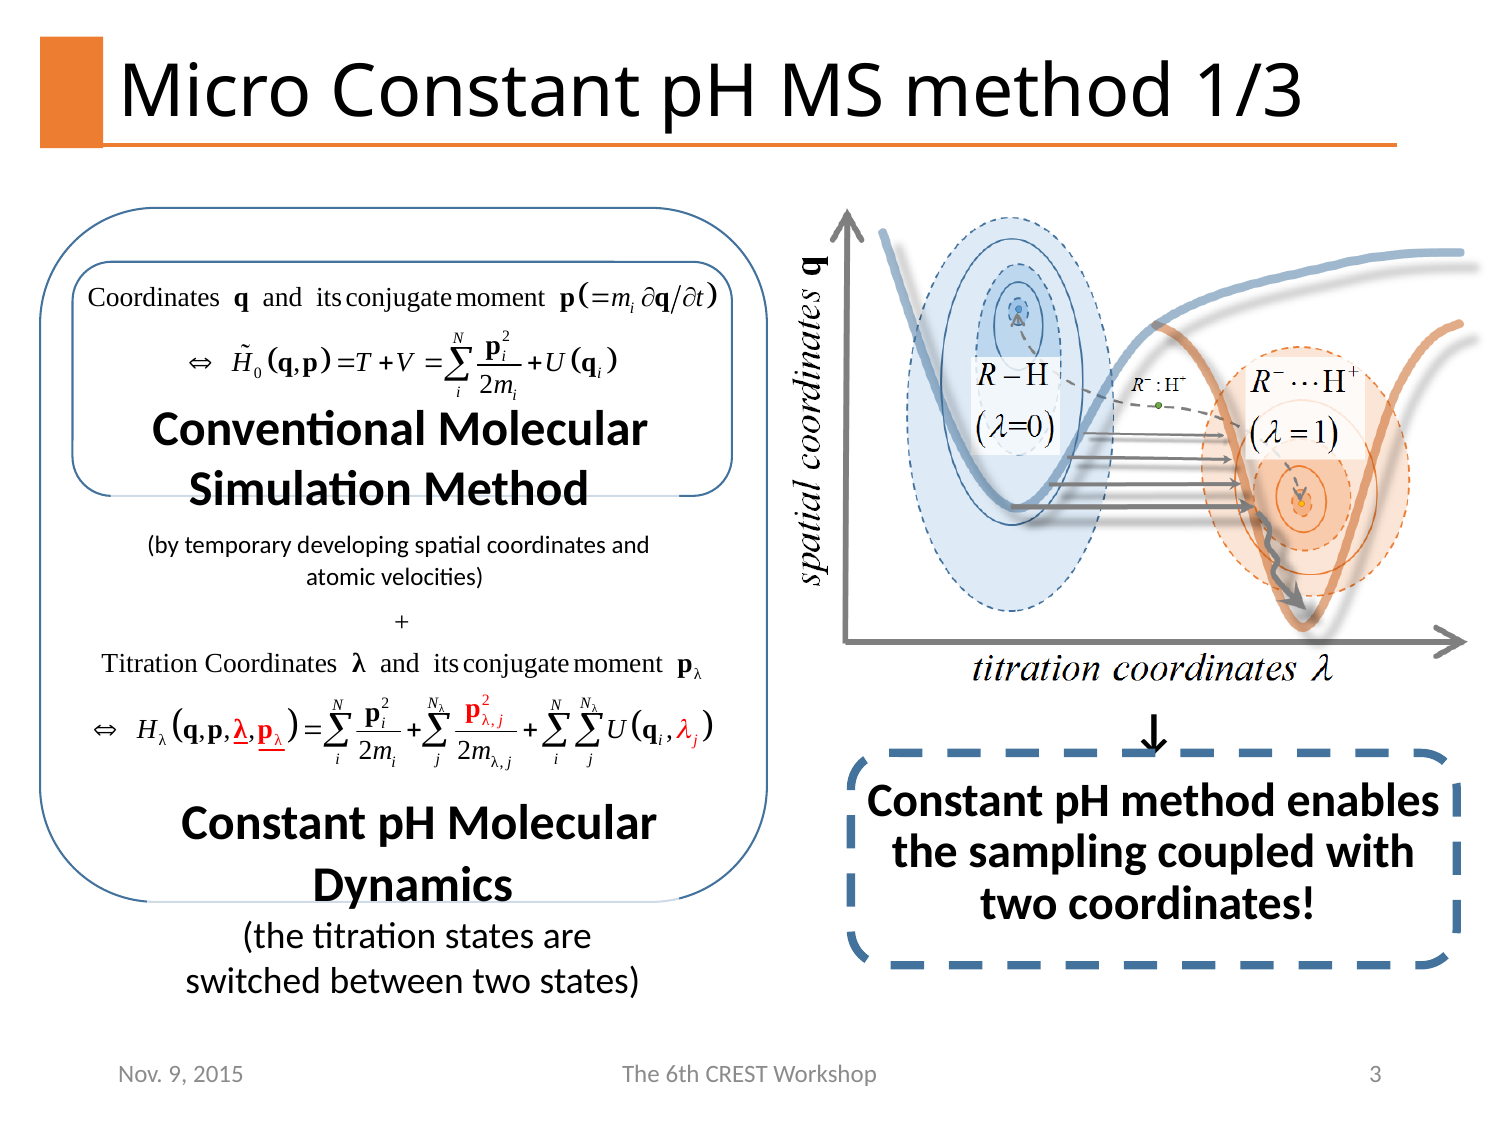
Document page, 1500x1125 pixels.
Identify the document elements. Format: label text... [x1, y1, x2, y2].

text_box [39, 36, 104, 149]
list ↓ Constant pH method enables the sampling coupled with two coordinates! [850, 939, 1457, 984]
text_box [88, 608, 717, 776]
text_box [849, 751, 1458, 967]
slide_number 3 [1059, 1042, 1397, 1103]
text_box Constant pH Molecular Dynamics (the titration states are switched between two states) [146, 776, 680, 1009]
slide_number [103, 1042, 441, 1103]
footer The 6th CREST Workshop [496, 1042, 1004, 1103]
title Micro Constant pH MS method 1/3 [104, 36, 1397, 143]
text_box [39, 206, 768, 903]
list ↓ Constant pH method enables the sampling coupled with two coordinates! [850, 699, 1457, 779]
picture [790, 204, 1486, 685]
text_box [83, 277, 721, 407]
